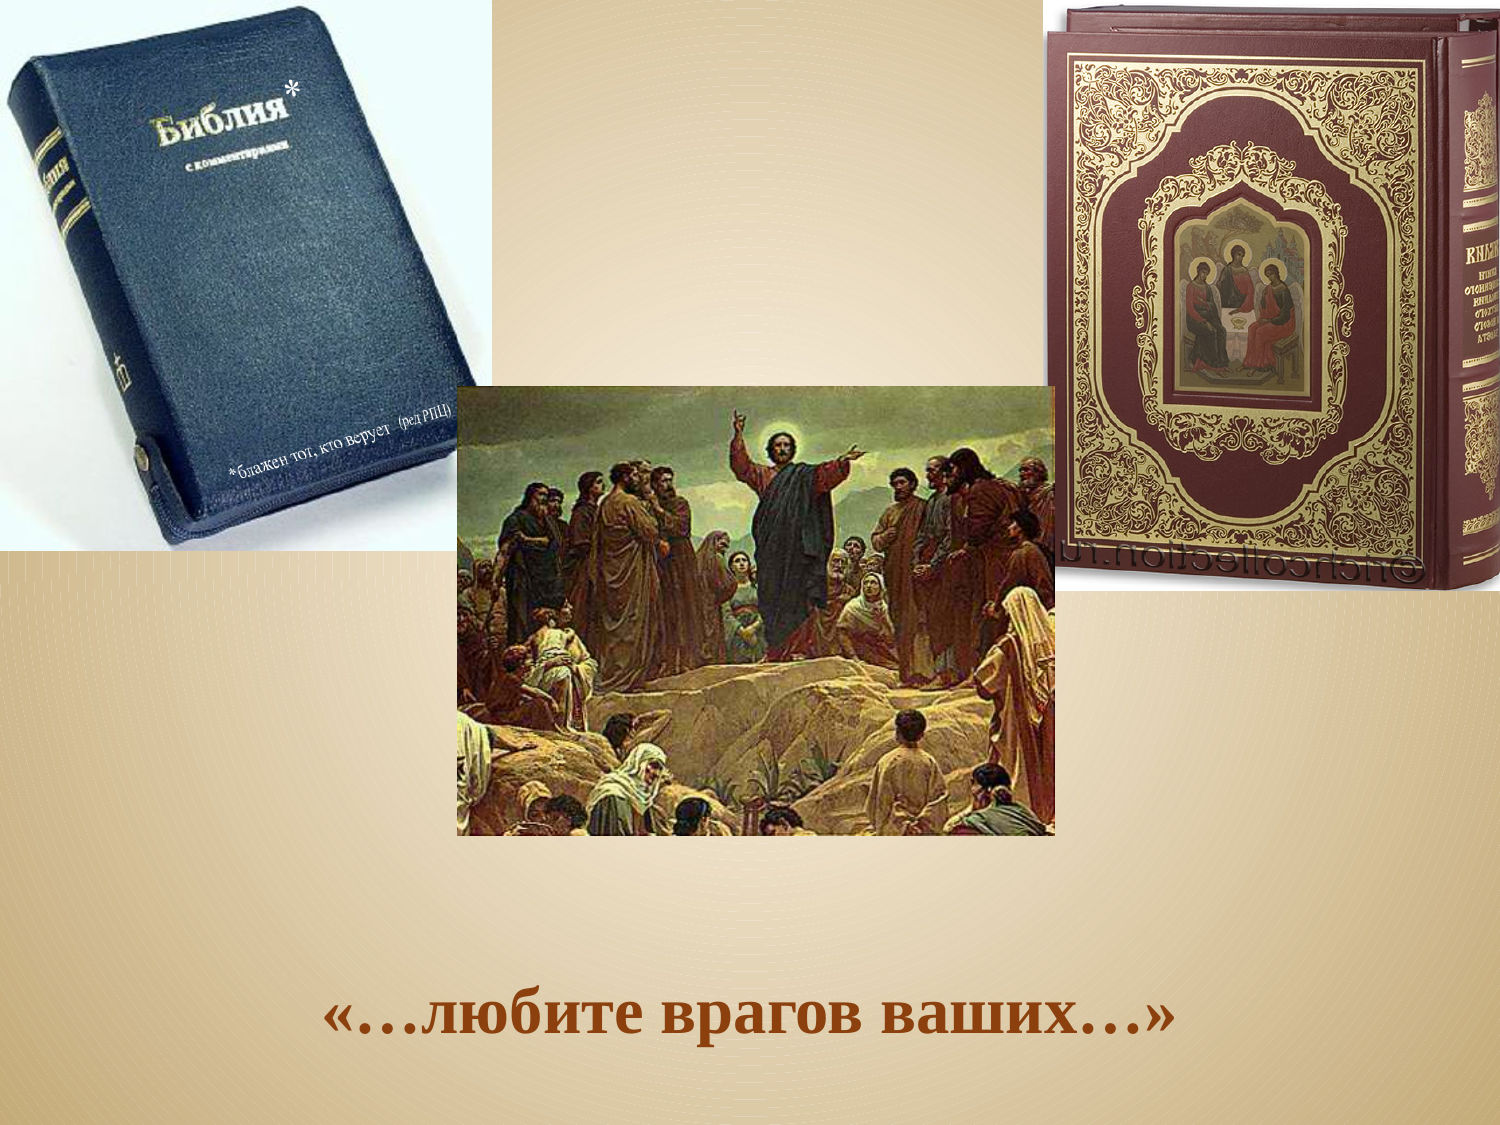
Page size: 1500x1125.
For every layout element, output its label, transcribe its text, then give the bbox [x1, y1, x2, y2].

picture [456, 0, 1500, 836]
title «…любите врагов ваших…» [0, 867, 1500, 1055]
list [0, 0, 492, 551]
